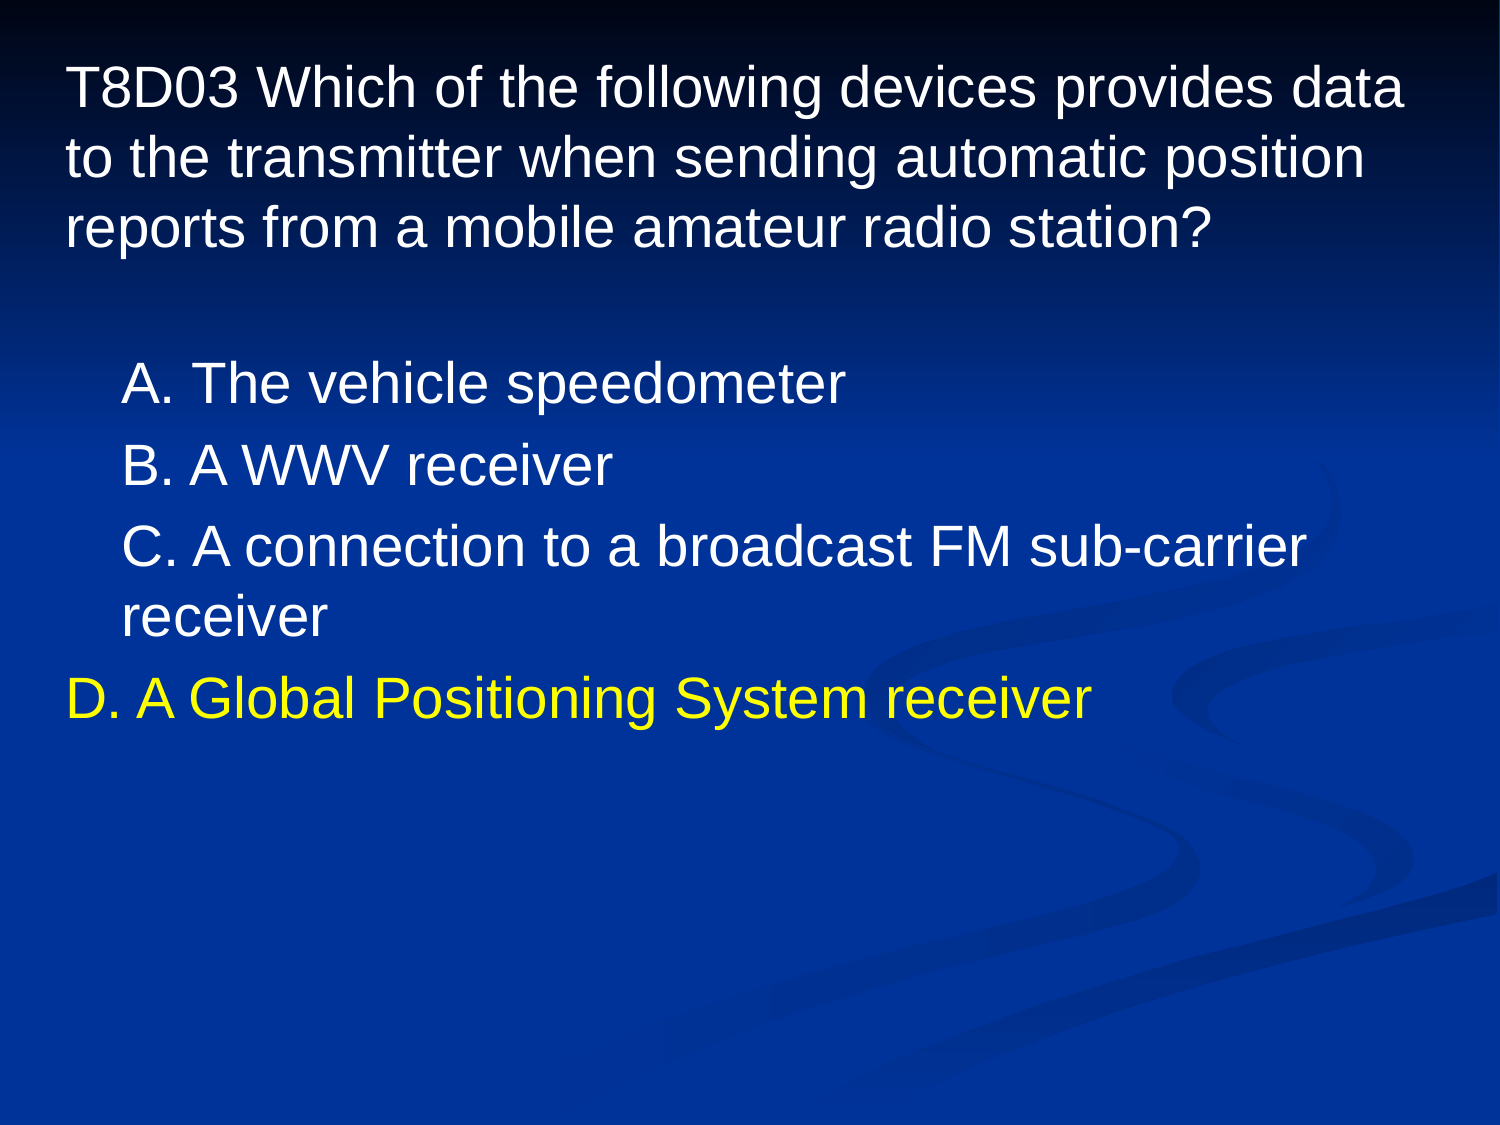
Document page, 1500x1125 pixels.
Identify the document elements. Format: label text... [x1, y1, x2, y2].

title T8D03 Which of the following devices provides data to the transmitter when sending automatic position reports from a mobile amateur radio station? [49, 49, 1451, 337]
list A. The vehicle speedometer B. A WWV receiver C. A connection to a broadcast FM sub-carrier receiver D. A Global Positioning System receiver [49, 337, 1451, 1006]
